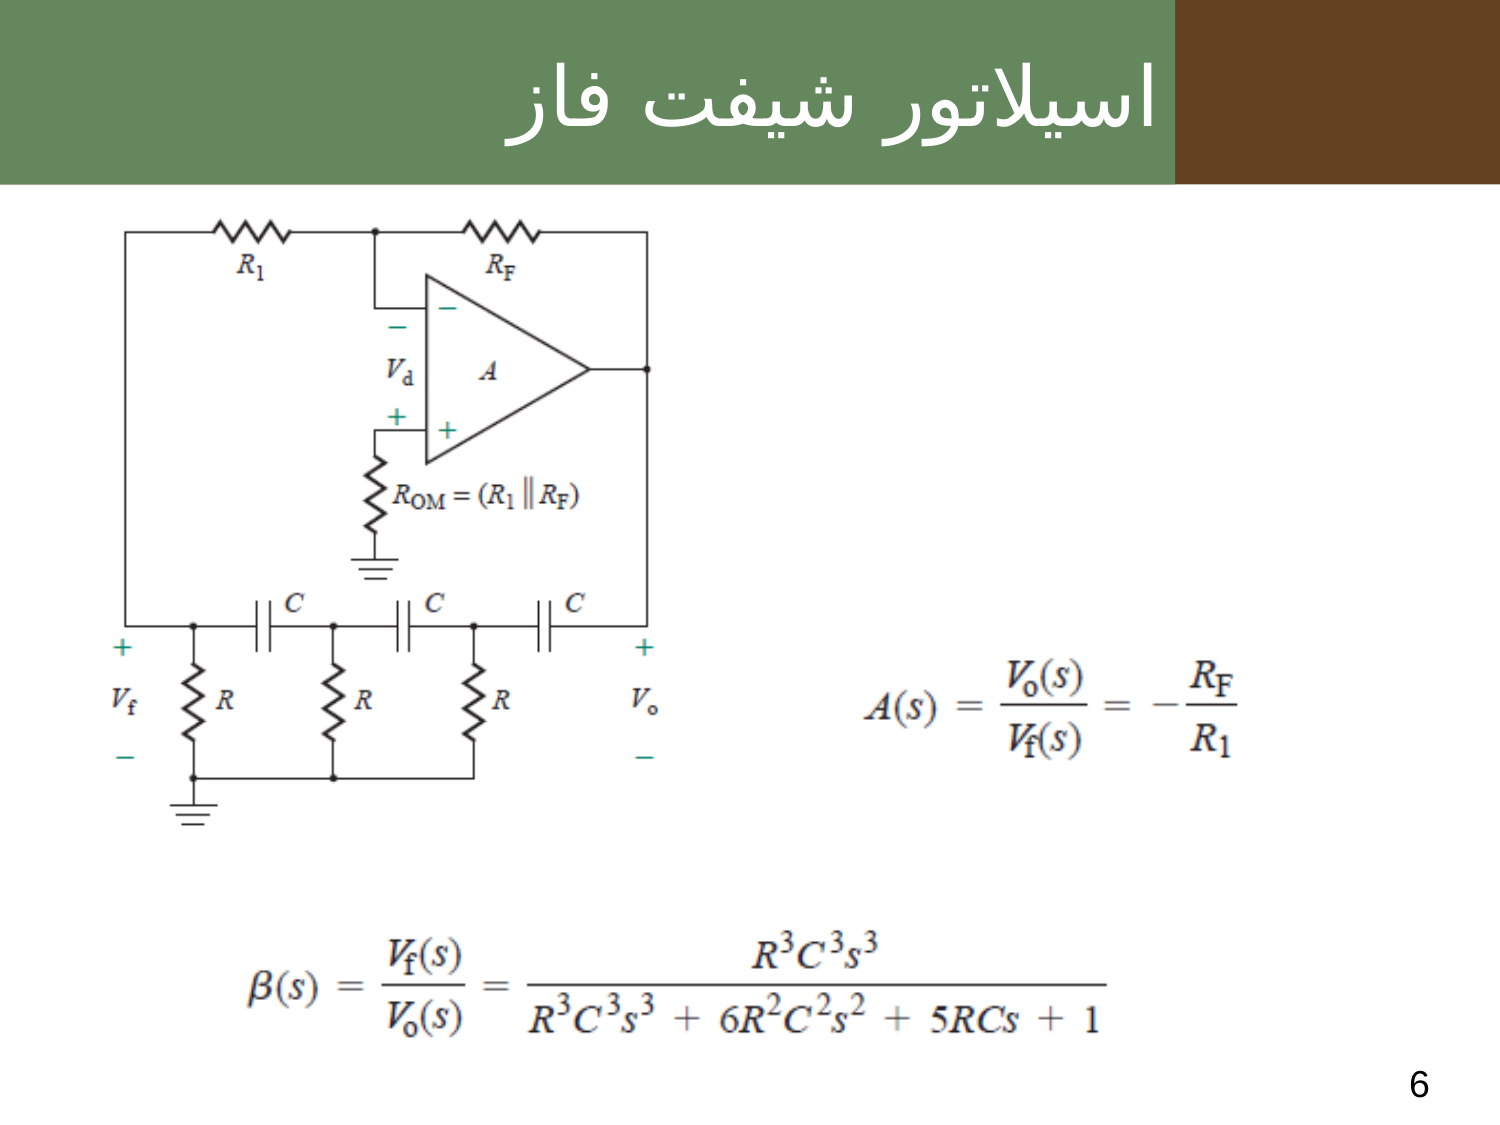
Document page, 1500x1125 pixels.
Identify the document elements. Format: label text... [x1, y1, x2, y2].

picture [831, 641, 1259, 774]
title اسیلاتور شیفت فاز [17, 23, 1176, 164]
picture [20, 186, 698, 842]
picture [229, 920, 1125, 1051]
